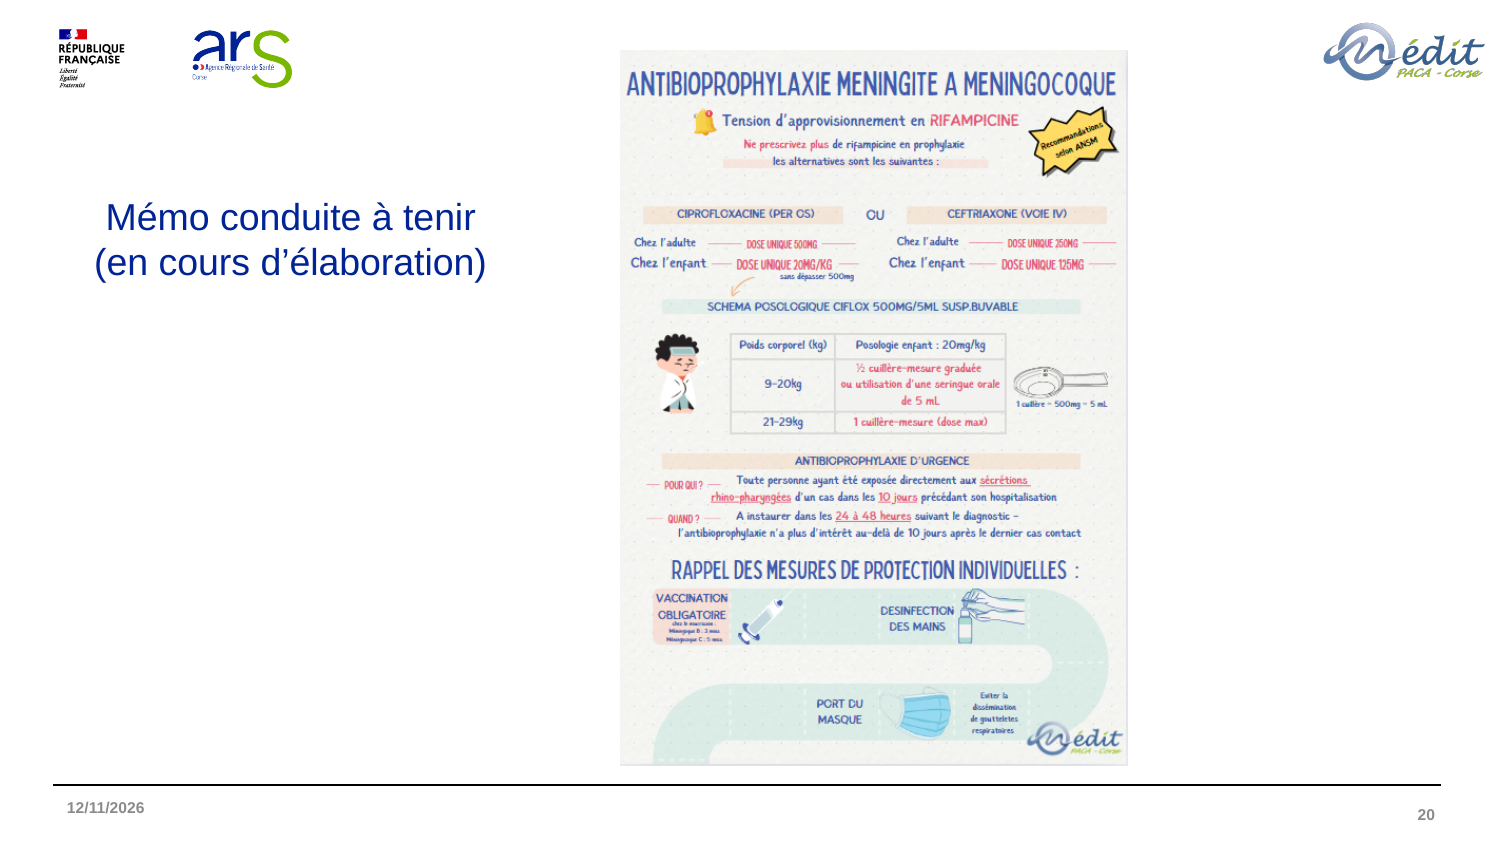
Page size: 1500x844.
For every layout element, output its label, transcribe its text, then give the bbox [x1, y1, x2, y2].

picture [619, 50, 1129, 766]
text_box Mémo conduite à tenir (en cours d’élaboration) [79, 185, 502, 291]
picture [47, 17, 136, 107]
slide_number 20 [1213, 784, 1436, 844]
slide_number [51, 784, 390, 830]
picture [1320, 19, 1488, 86]
picture [192, 30, 292, 88]
